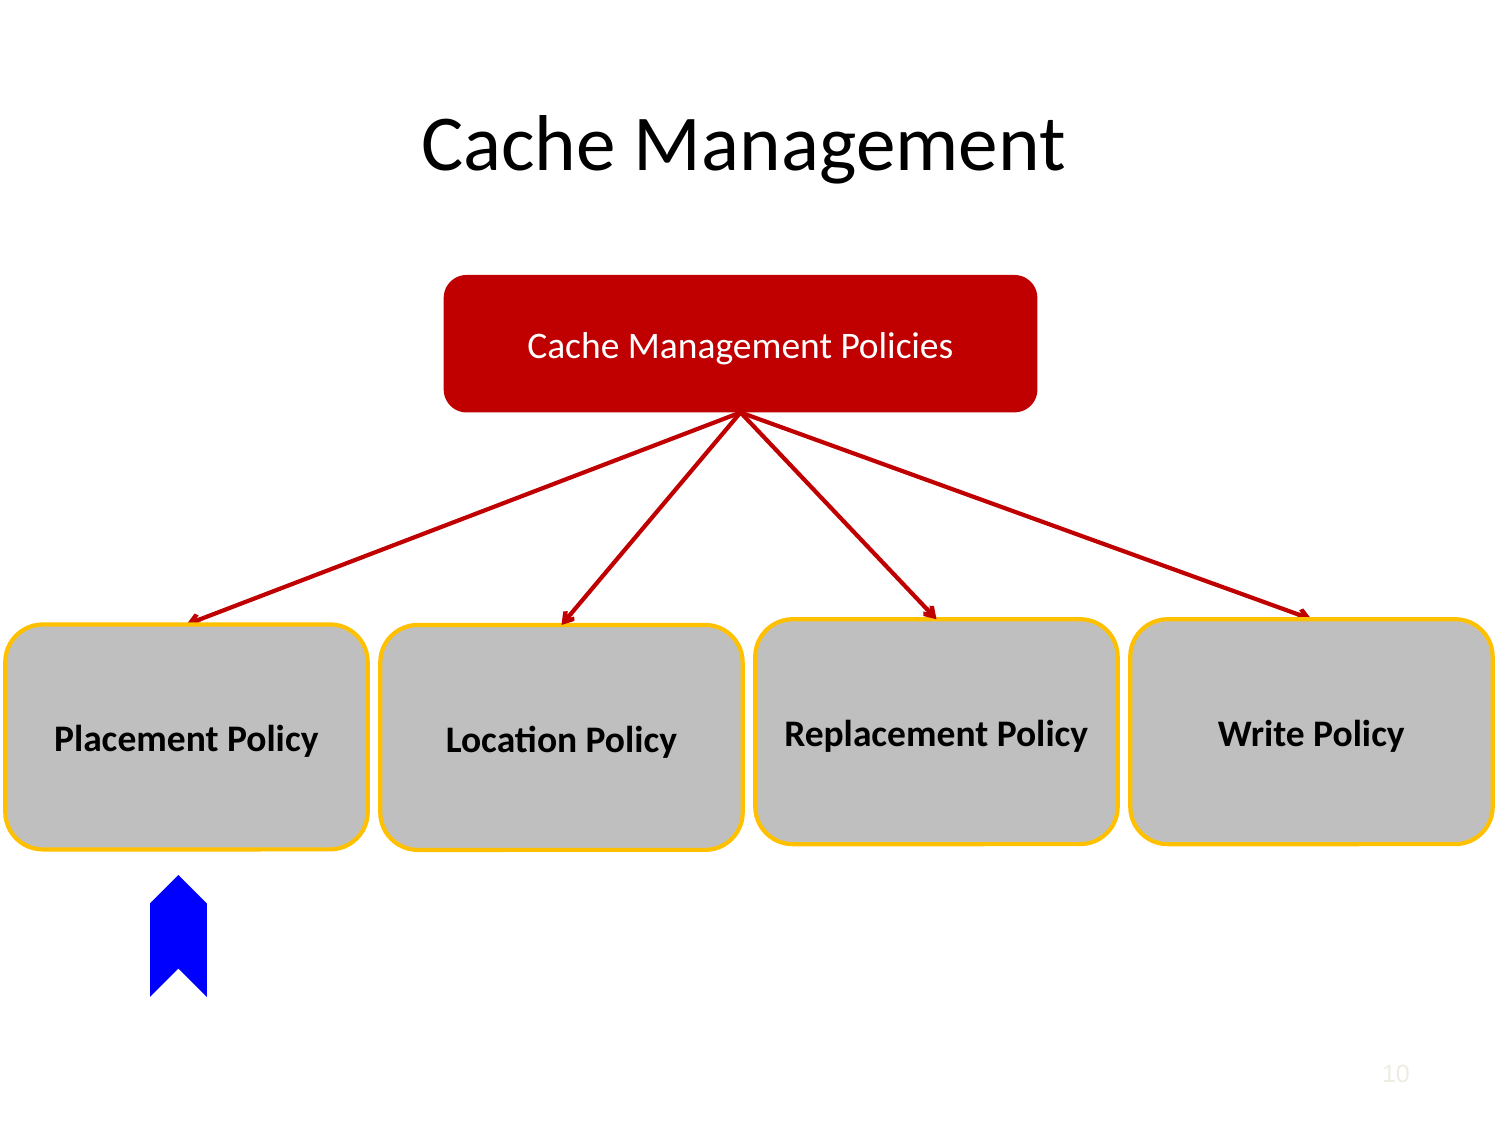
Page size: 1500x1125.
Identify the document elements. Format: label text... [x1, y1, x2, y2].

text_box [740, 412, 937, 620]
text_box Placement Policy [3, 622, 370, 852]
text_box Write Policy [1128, 617, 1495, 847]
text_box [561, 412, 738, 626]
text_box Cache Management Policies [441, 272, 1040, 410]
slide_number 10 [1074, 1042, 1425, 1103]
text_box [938, 412, 1312, 620]
text_box Replacement Policy [753, 629, 1120, 847]
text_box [186, 412, 559, 625]
text_box Location Policy [378, 633, 745, 853]
text_box [147, 872, 209, 999]
title Cache Management [24, 45, 1463, 233]
